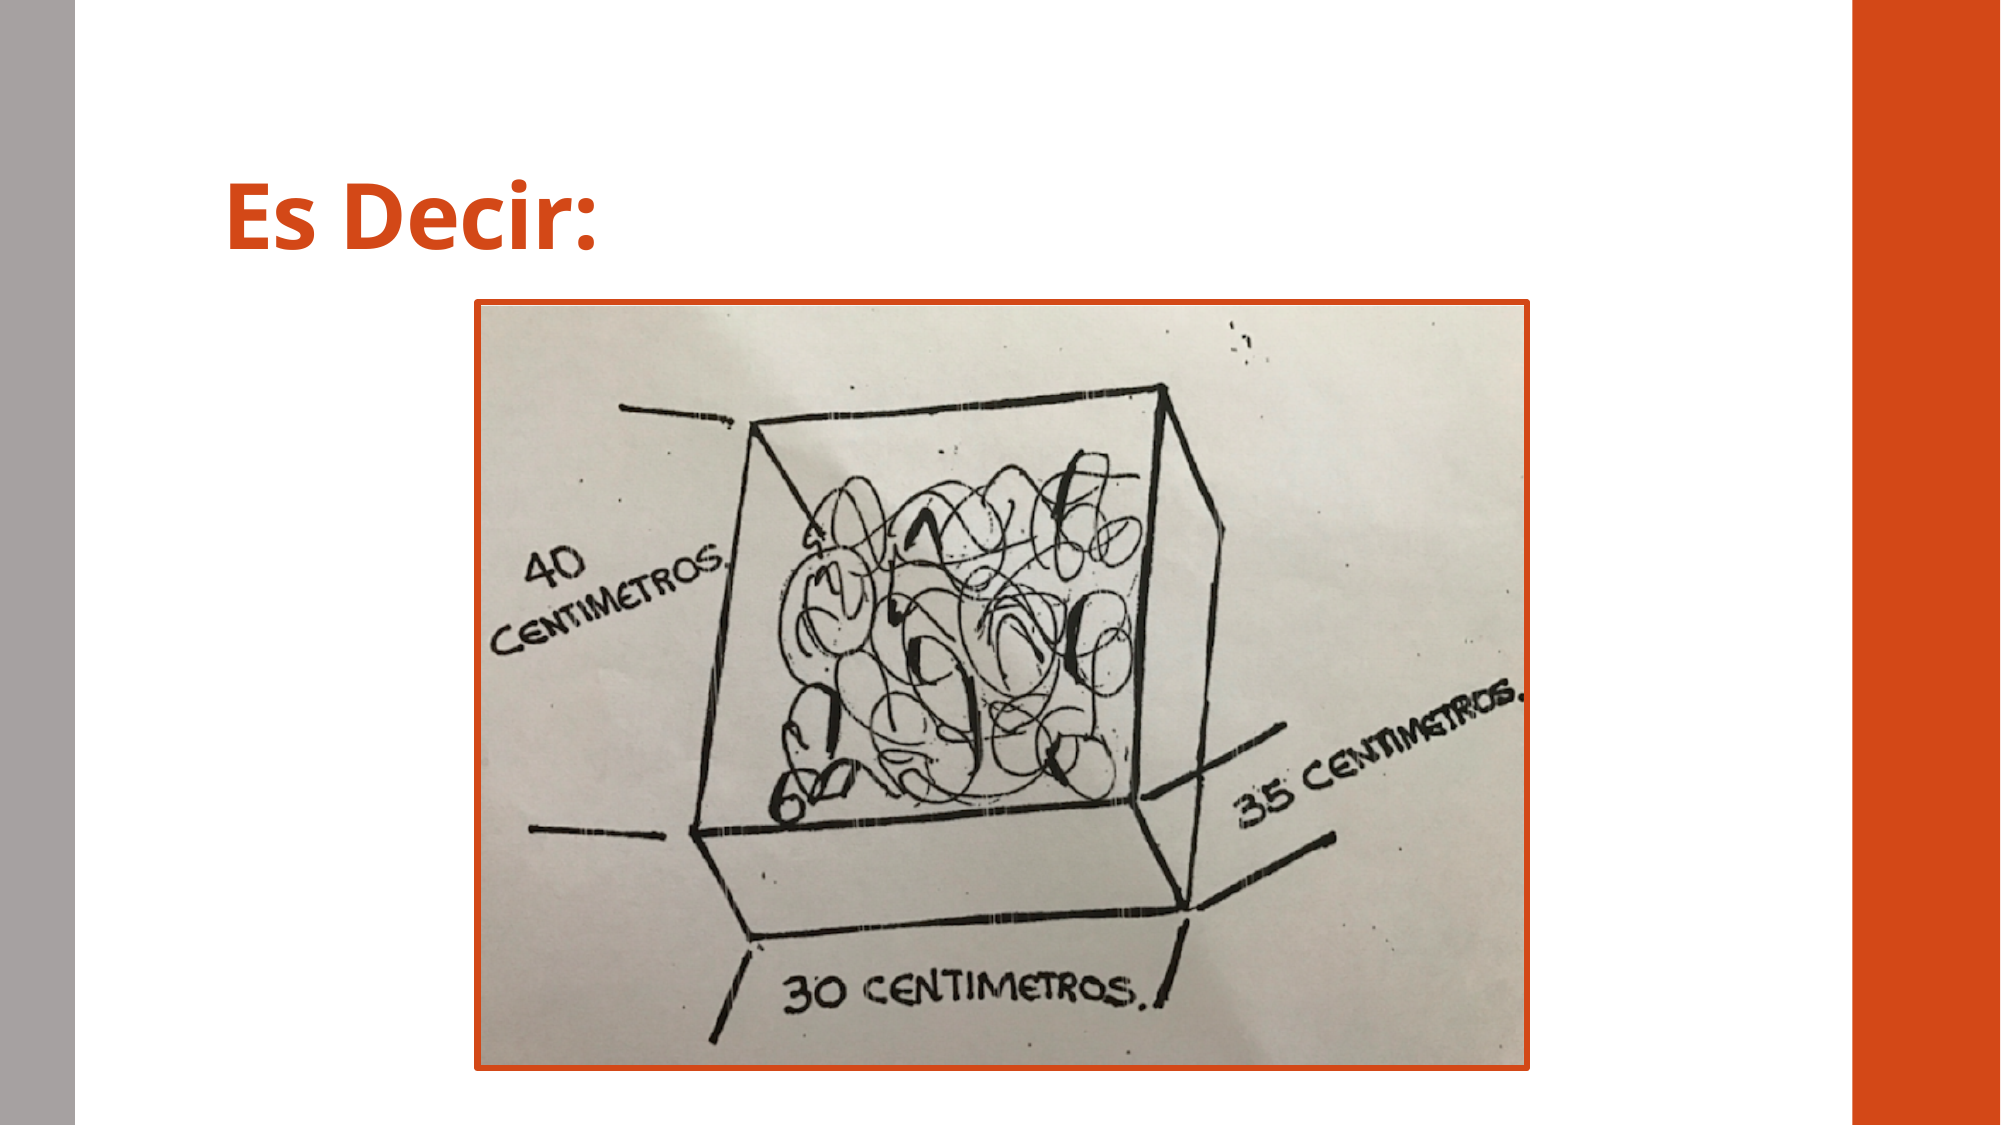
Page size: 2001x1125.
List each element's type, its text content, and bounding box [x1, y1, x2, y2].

title Es Decir: [206, 48, 1797, 278]
picture [482, 163, 1523, 1125]
